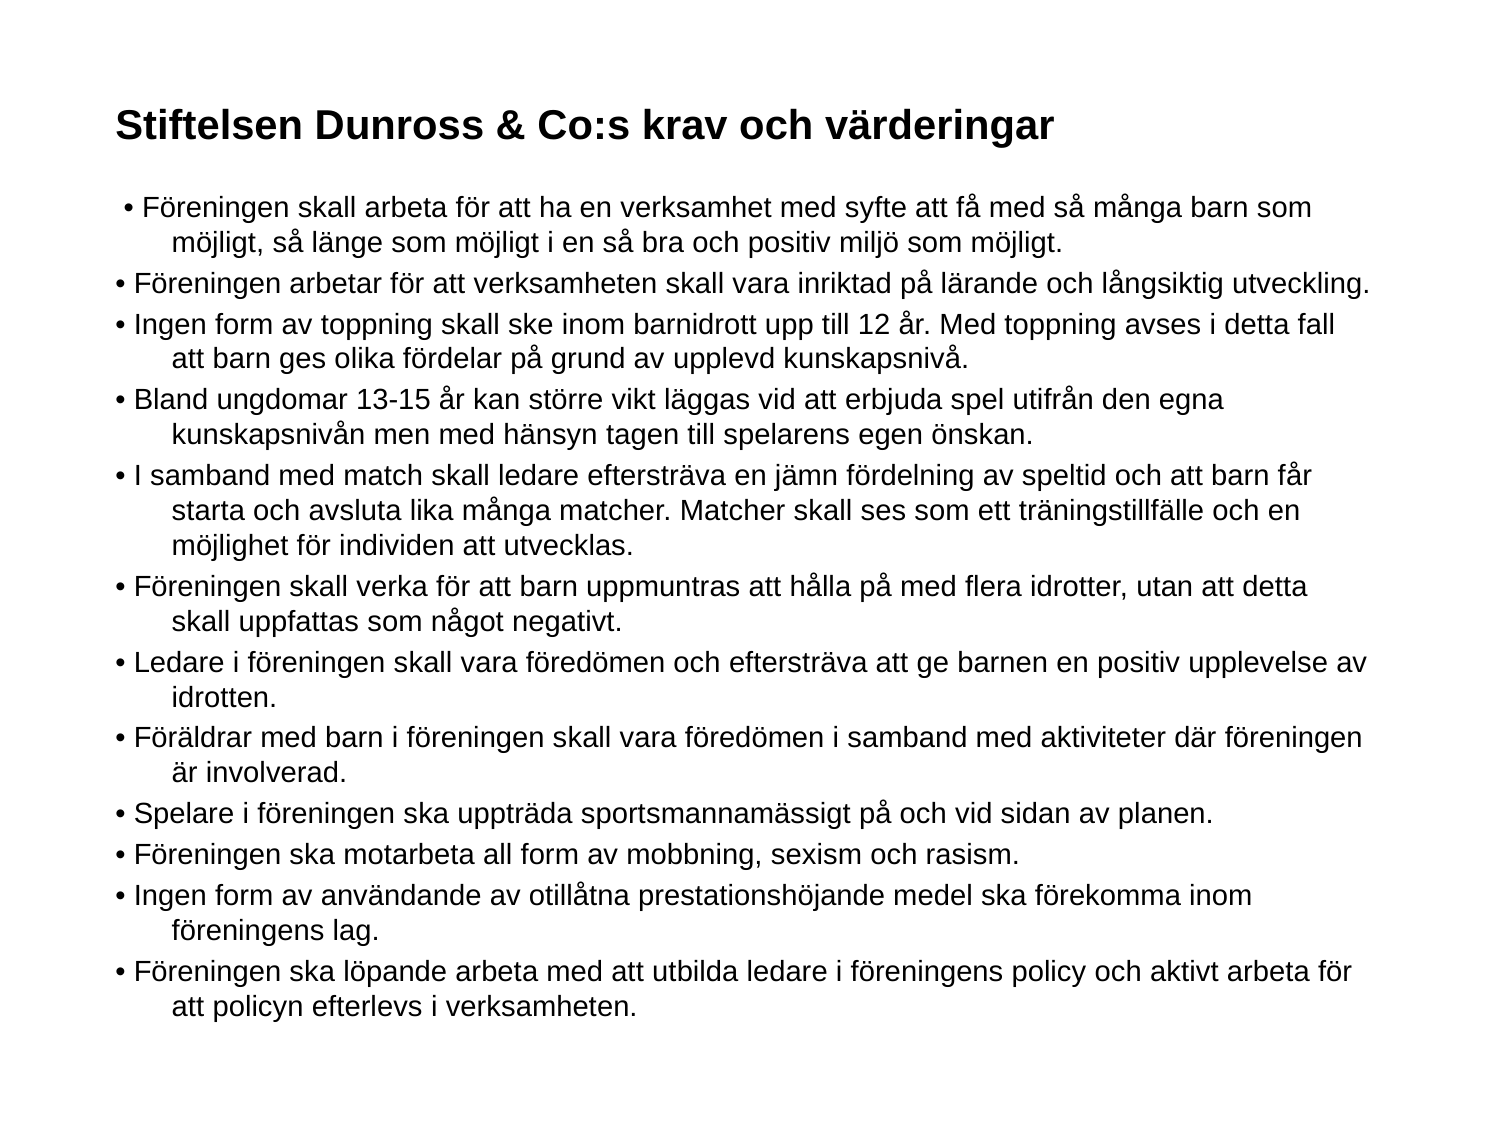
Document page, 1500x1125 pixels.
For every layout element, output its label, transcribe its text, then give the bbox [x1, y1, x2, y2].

list Stiftelsen Dunross & Co:s krav och värderingar • Föreningen skall arbeta för att ha en verksamhet med syfte att få med så många barn som möjligt, så länge som möjligt i en så bra och positiv miljö som möjligt. • Föreningen arbetar för att verksamheten skall vara inriktad på lärande och långsiktig utveckling. • Ingen form av toppning skall ske inom barnidrott upp till 12 år. Med toppning avses i detta fall att barn ges olika fördelar på grund av upplevd kunskapsnivå. • Bland ungdomar 13-15 år kan större vikt läggas vid att erbjuda spel utifrån den egna kunskapsnivån men med hänsyn tagen till spelarens egen önskan. • I samband med match skall ledare eftersträva en jämn fördelning av speltid och att barn får starta och avsluta lika många matcher. Matcher skall ses som ett träningstillfälle och en möjlighet för individen att utvecklas. • Föreningen skall verka för att barn uppmuntras att hålla på med flera idrotter, utan att detta skall uppfattas som något negativt. • Ledare i föreningen skall vara föredömen och eftersträva att ge barnen en positiv upplevelse av idrotten. • Föräldrar med barn i föreningen skall vara föredömen i samband med aktiviteter där föreningen är involverad. • Spelare i föreningen ska uppträda sportsmannamässigt på och vid sidan av planen. • Föreningen ska motarbeta all form av mobbning, sexism och rasism. • Ingen form av användande av otillåtna prestationshöjande medel ska förekomma inom föreningens lag. • Föreningen ska löpande arbeta med att utbilda ledare i föreningens policy och aktivt arbeta för att policyn efterlevs i verksamheten. [100, 89, 1389, 918]
text_box [702, 278, 1203, 340]
text_box [321, 695, 1341, 756]
